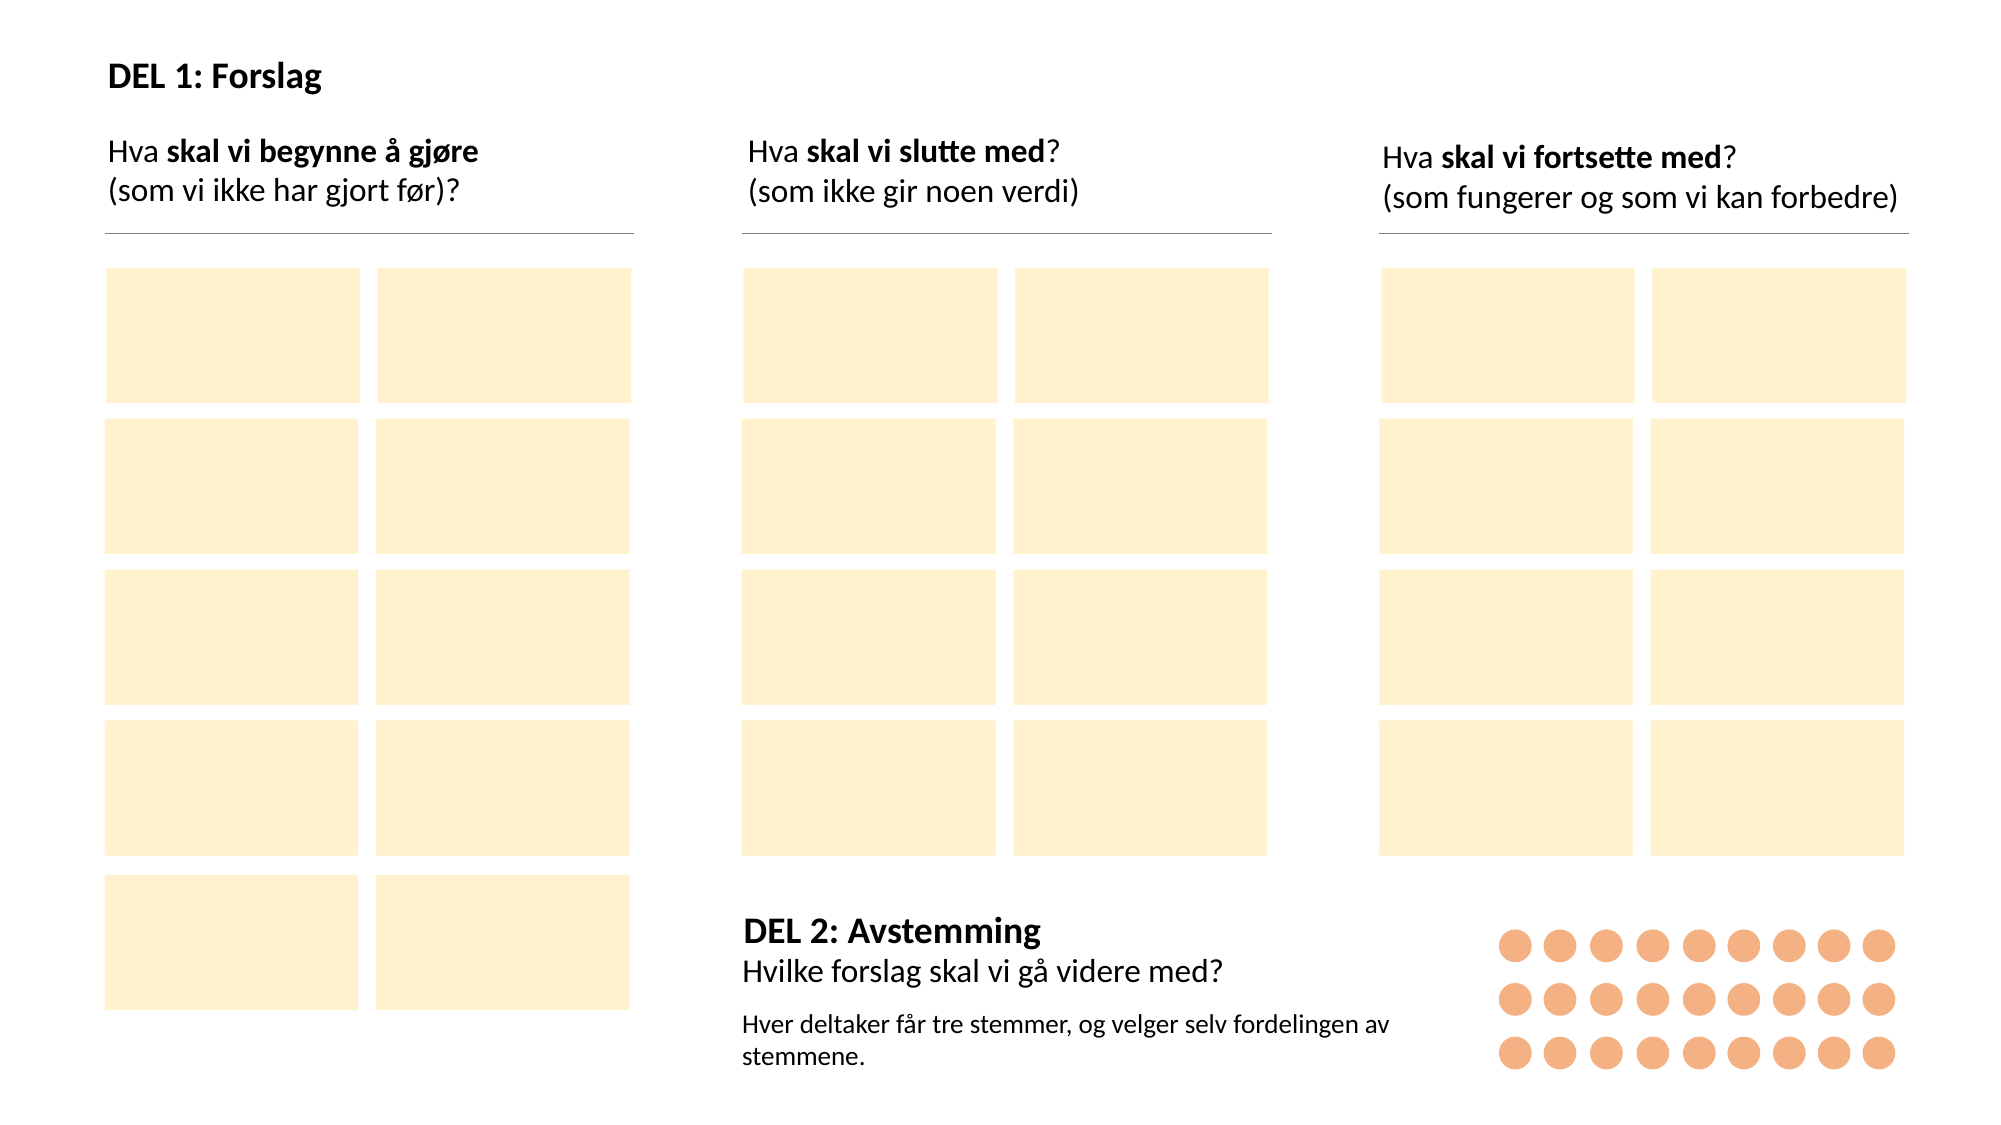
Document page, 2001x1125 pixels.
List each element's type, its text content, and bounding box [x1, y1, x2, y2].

text_box [1378, 719, 1634, 857]
text_box [375, 568, 631, 706]
text_box Hva skal vi fortsette med? (som fungerer og som vi kan forbedre) [1367, 128, 1931, 223]
text_box [741, 568, 997, 706]
text_box [1681, 928, 1717, 964]
text_box [1542, 1035, 1578, 1071]
text_box [105, 267, 361, 404]
text_box Hver deltaker får tre stemmer, og velger selv fordelingen av stemmene. [727, 998, 1414, 1079]
text_box [1771, 981, 1807, 1017]
text_box [1012, 418, 1268, 555]
text_box [1861, 1035, 1897, 1071]
text_box [741, 418, 997, 555]
text_box [1012, 568, 1268, 706]
text_box Hva skal vi begynne å gjøre (som vi ikke har gjort før)? [93, 121, 611, 216]
text_box [104, 874, 359, 1011]
text_box [104, 418, 359, 555]
text_box [1681, 1035, 1717, 1071]
text_box [1726, 928, 1762, 964]
text_box [1861, 928, 1897, 964]
text_box [743, 267, 998, 404]
text_box [1378, 418, 1634, 555]
text_box [1542, 981, 1578, 1017]
text_box [1650, 418, 1905, 555]
text_box [375, 874, 631, 1011]
text_box DEL 1: Forslag [93, 43, 746, 104]
text_box [1816, 981, 1852, 1017]
text_box [1771, 928, 1807, 964]
text_box [377, 267, 632, 404]
text_box [1497, 981, 1533, 1017]
text_box Hvilke forslag skal vi gå videre med? [727, 942, 1380, 997]
text_box [1380, 267, 1636, 404]
text_box DEL 2: Avstemming [728, 898, 1382, 959]
text_box [1588, 928, 1624, 964]
text_box [1635, 981, 1671, 1017]
text_box [1861, 981, 1897, 1017]
text_box [375, 418, 631, 555]
text_box [1588, 981, 1624, 1017]
text_box [1378, 568, 1634, 706]
text_box [1816, 1035, 1852, 1071]
text_box [1681, 981, 1717, 1017]
text_box [1651, 267, 1907, 404]
text_box [741, 719, 997, 857]
text_box [1497, 928, 1533, 964]
text_box [104, 568, 359, 706]
text_box Hva skal vi slutte med? (som ikke gir noen verdi) [733, 121, 1251, 217]
text_box [1635, 928, 1671, 964]
text_box [375, 719, 631, 857]
text_box [1497, 1035, 1533, 1071]
text_box [104, 719, 359, 857]
text_box [1650, 719, 1905, 857]
text_box [1771, 1035, 1807, 1071]
text_box [1726, 981, 1762, 1017]
text_box [1588, 1035, 1624, 1071]
text_box [1726, 1035, 1762, 1071]
text_box [1012, 719, 1268, 857]
text_box [1635, 1035, 1671, 1071]
text_box [1650, 568, 1905, 706]
text_box [1014, 267, 1270, 404]
text_box [1816, 928, 1852, 964]
text_box [1542, 928, 1578, 964]
